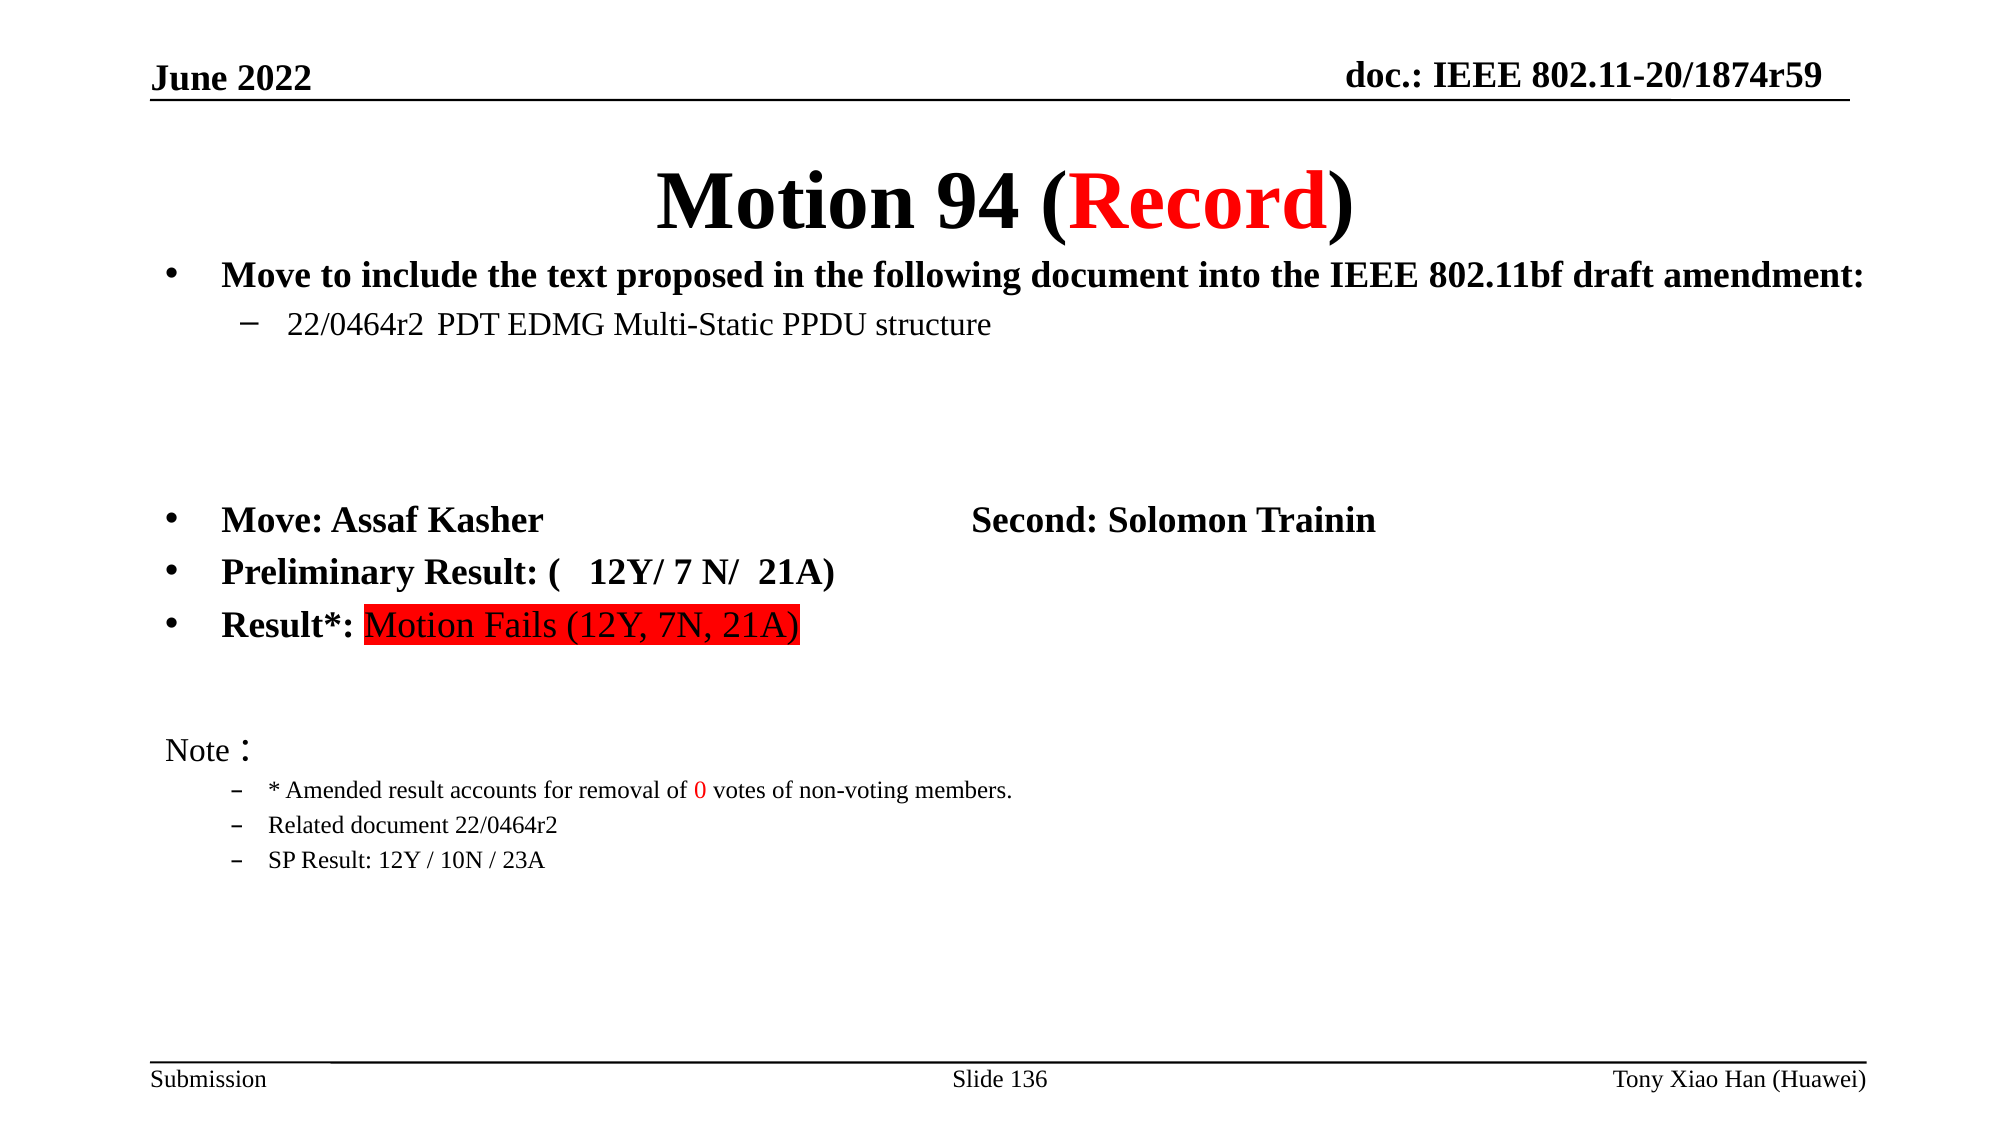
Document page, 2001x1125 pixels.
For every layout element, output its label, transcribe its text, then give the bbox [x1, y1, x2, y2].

text_box Move to include the text proposed in the following document into the IEEE 802.11bf draft amendment: 22/0464r2 PDT EDMG Multi-Static PPDU structure Move: Assaf Kasher Second: Solomon Trainin Preliminary Result: ( 12Y/ 7 N/ 21A) Result*: Motion Fails (12Y, 7N, 21A) Note： * Amended result accounts for removal of 0 votes of non-voting members. Related document 22/0464r2 SP Result: 12Y / 10N / 23A [150, 212, 1900, 900]
text_box Motion 94 (Record) [368, 137, 1644, 212]
